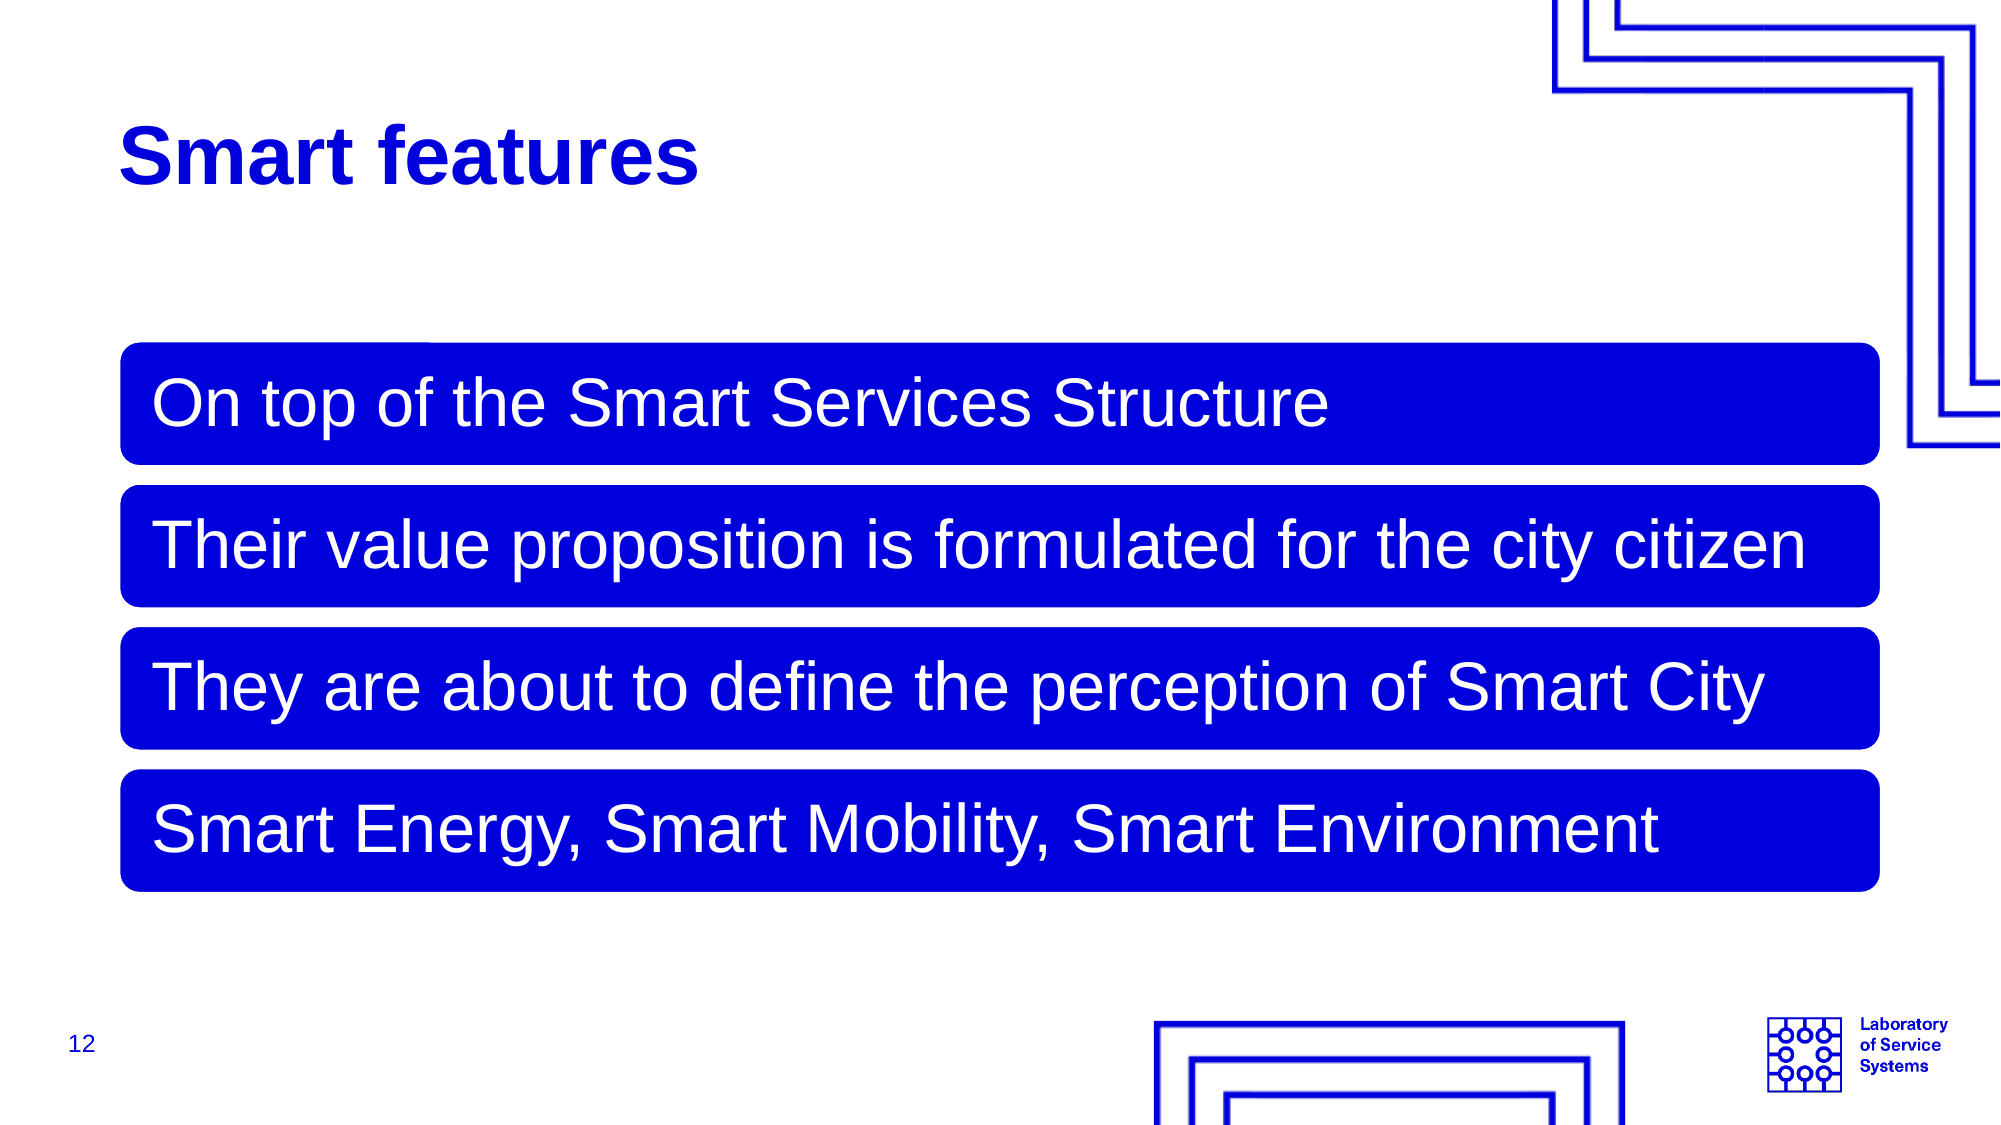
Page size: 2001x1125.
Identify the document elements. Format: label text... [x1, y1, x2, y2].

slide_number 12 [67, 1021, 110, 1063]
picture [1544, 0, 2001, 458]
title Smart features [118, 118, 1883, 193]
picture [1765, 1015, 1949, 1093]
picture [1148, 1015, 1633, 1125]
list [117, 277, 1883, 958]
